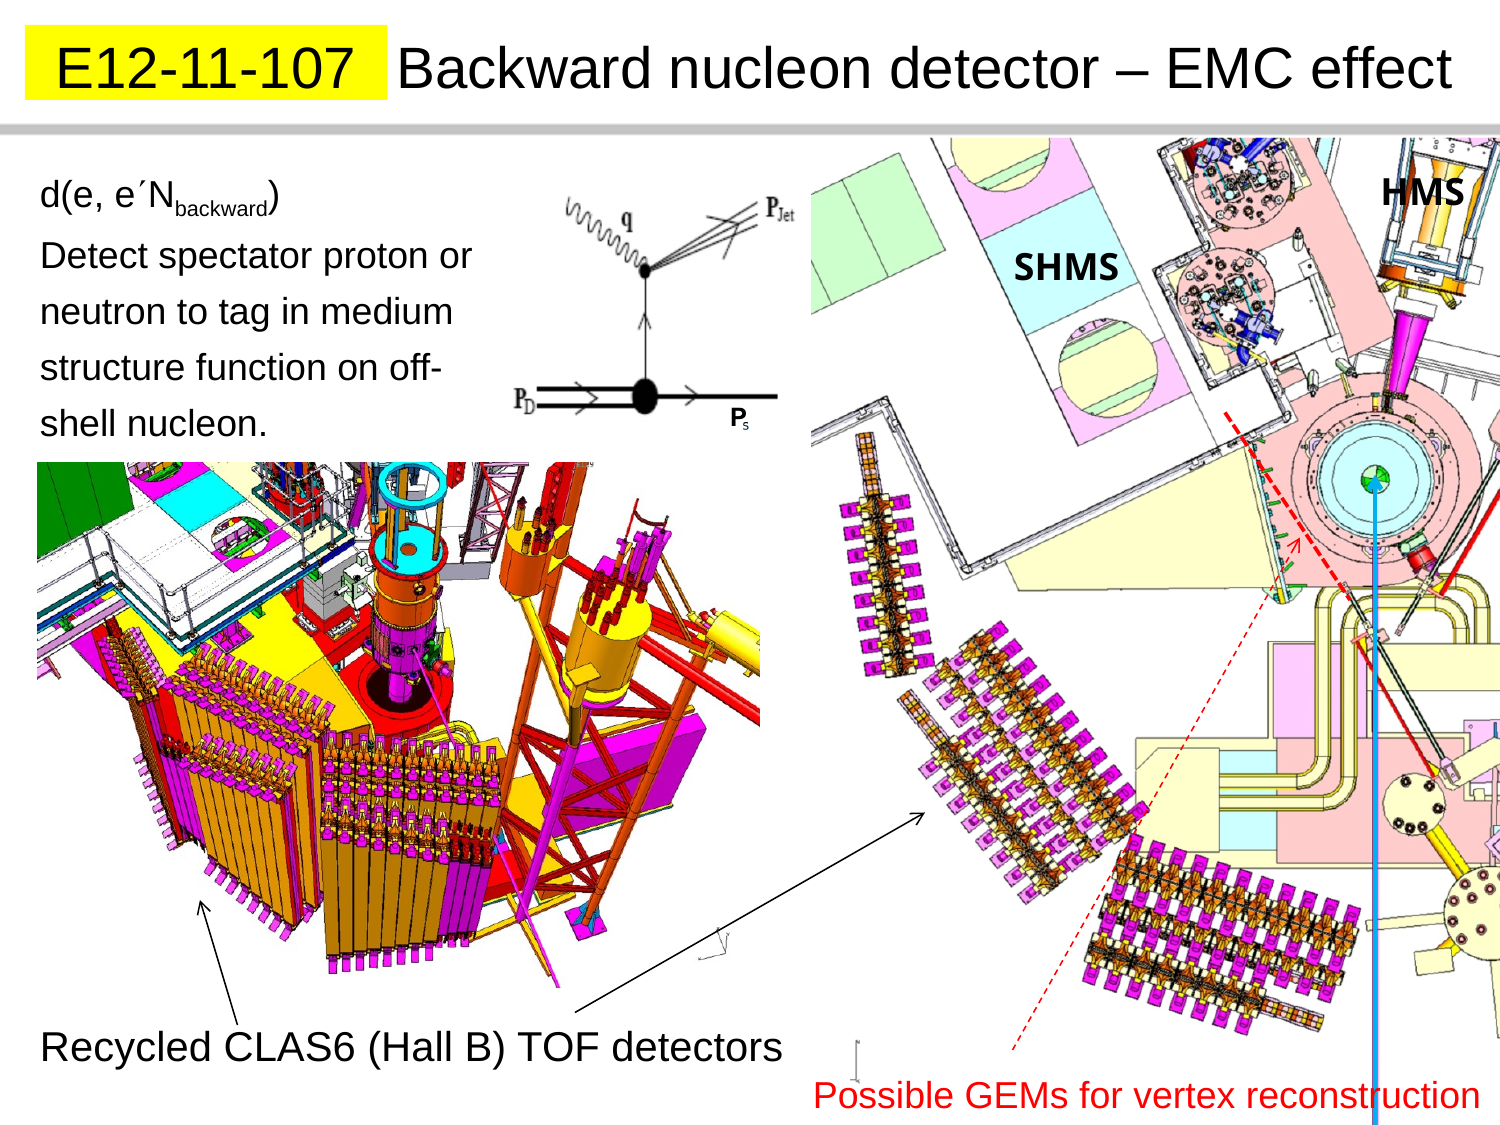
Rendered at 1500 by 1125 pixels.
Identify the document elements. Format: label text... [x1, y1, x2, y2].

text_box Recycled CLAS6 (Hall B) TOF detectors [24, 1012, 825, 1100]
text_box Possible GEMs for vertex reconstruction [1379, 1053, 1497, 1124]
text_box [1012, 537, 1301, 1051]
text_box HMS [1365, 149, 1480, 221]
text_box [199, 899, 238, 1026]
title Backward nucleon detector – EMC effect [374, 24, 1476, 101]
text_box d(e, eNbackward) Detect spectator proton or neutron to tag in medium structure function on off-shell nucleon. [24, 149, 513, 452]
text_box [1224, 412, 1351, 601]
text_box E12-11-107 [24, 24, 388, 100]
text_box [574, 812, 926, 1013]
text_box [0, 1025, 850, 1125]
text_box SHMS [999, 224, 1135, 284]
text_box Possible GEMs for vertex reconstruction [798, 1053, 1370, 1124]
picture [0, 0, 1500, 1124]
